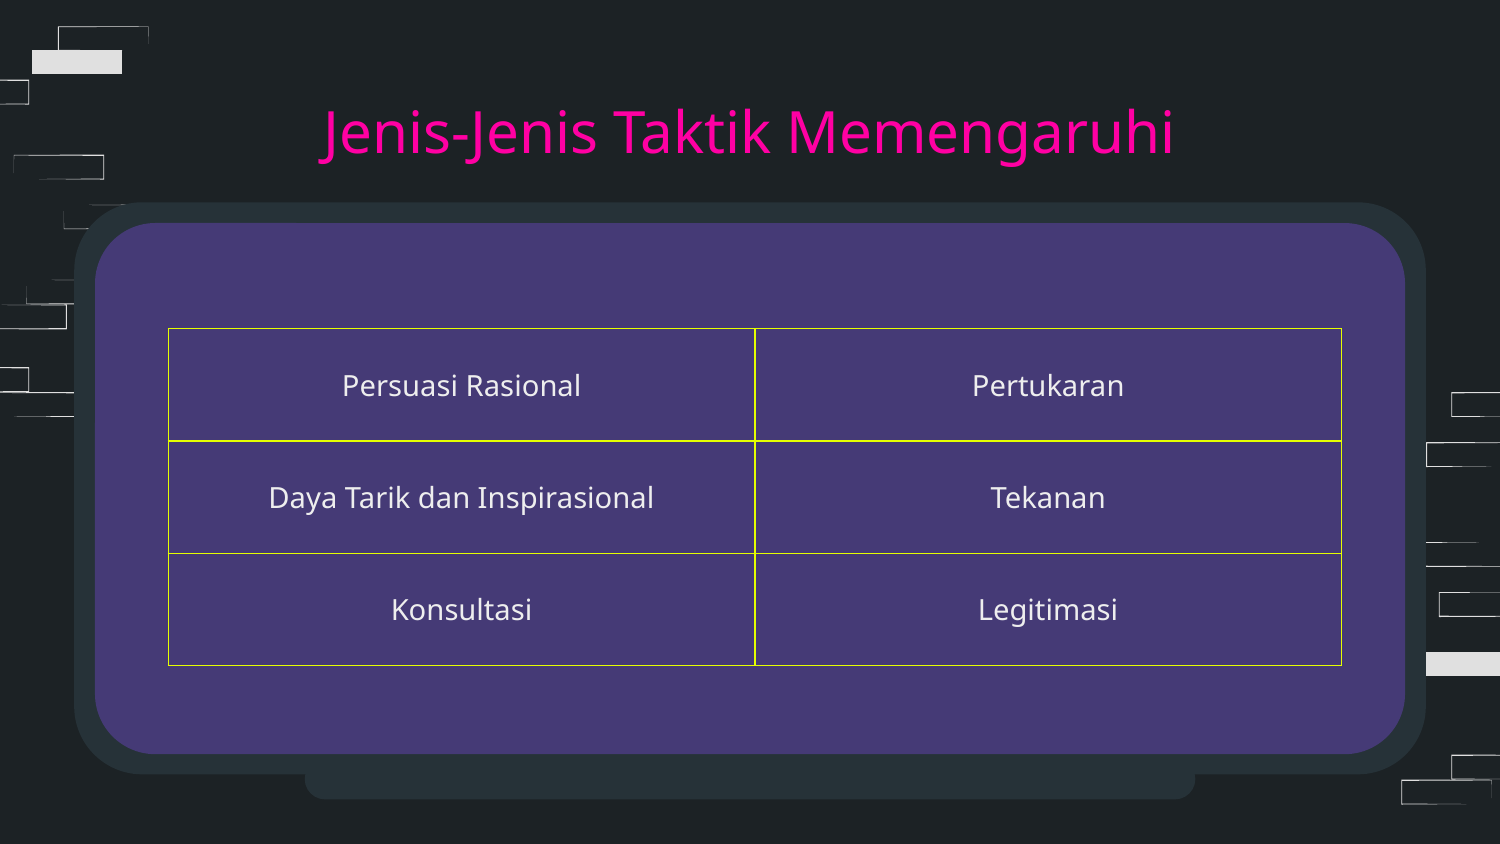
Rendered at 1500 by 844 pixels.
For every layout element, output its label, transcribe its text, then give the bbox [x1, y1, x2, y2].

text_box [73, 202, 1427, 800]
title Jenis-Jenis Taktik Memengaruhi [116, 80, 1383, 175]
